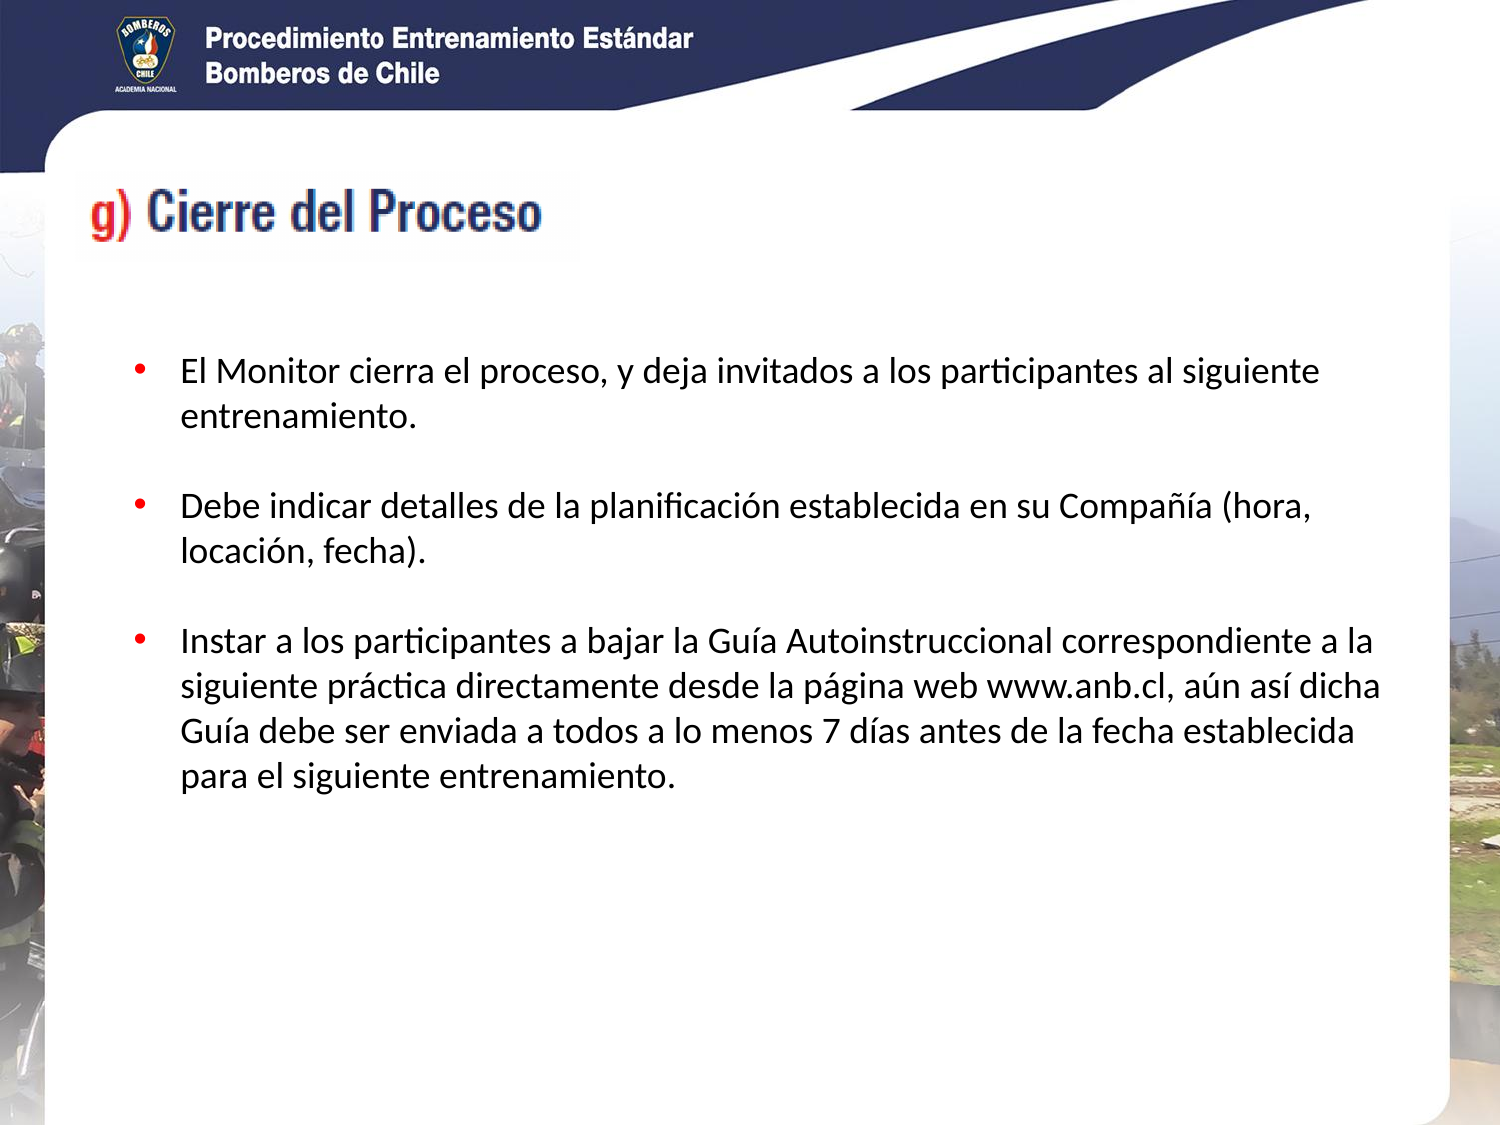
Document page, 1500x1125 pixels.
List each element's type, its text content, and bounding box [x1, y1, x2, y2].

picture [0, 0, 1500, 1125]
text_box El Monitor cierra el proceso, y deja invitados a los participantes al siguiente entrenamiento. Debe indicar detalles de la planificación establecida en su Compañía (hora, locación, fecha). Instar a los participantes a bajar la Guía Autoinstruccional correspondiente a la siguiente práctica directamente desde la página web www.anb.cl, aún así dicha Guía debe ser enviada a todos a lo menos 7 días antes de la fecha establecida para el siguiente entrenamiento. [118, 338, 1411, 808]
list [74, 171, 580, 263]
